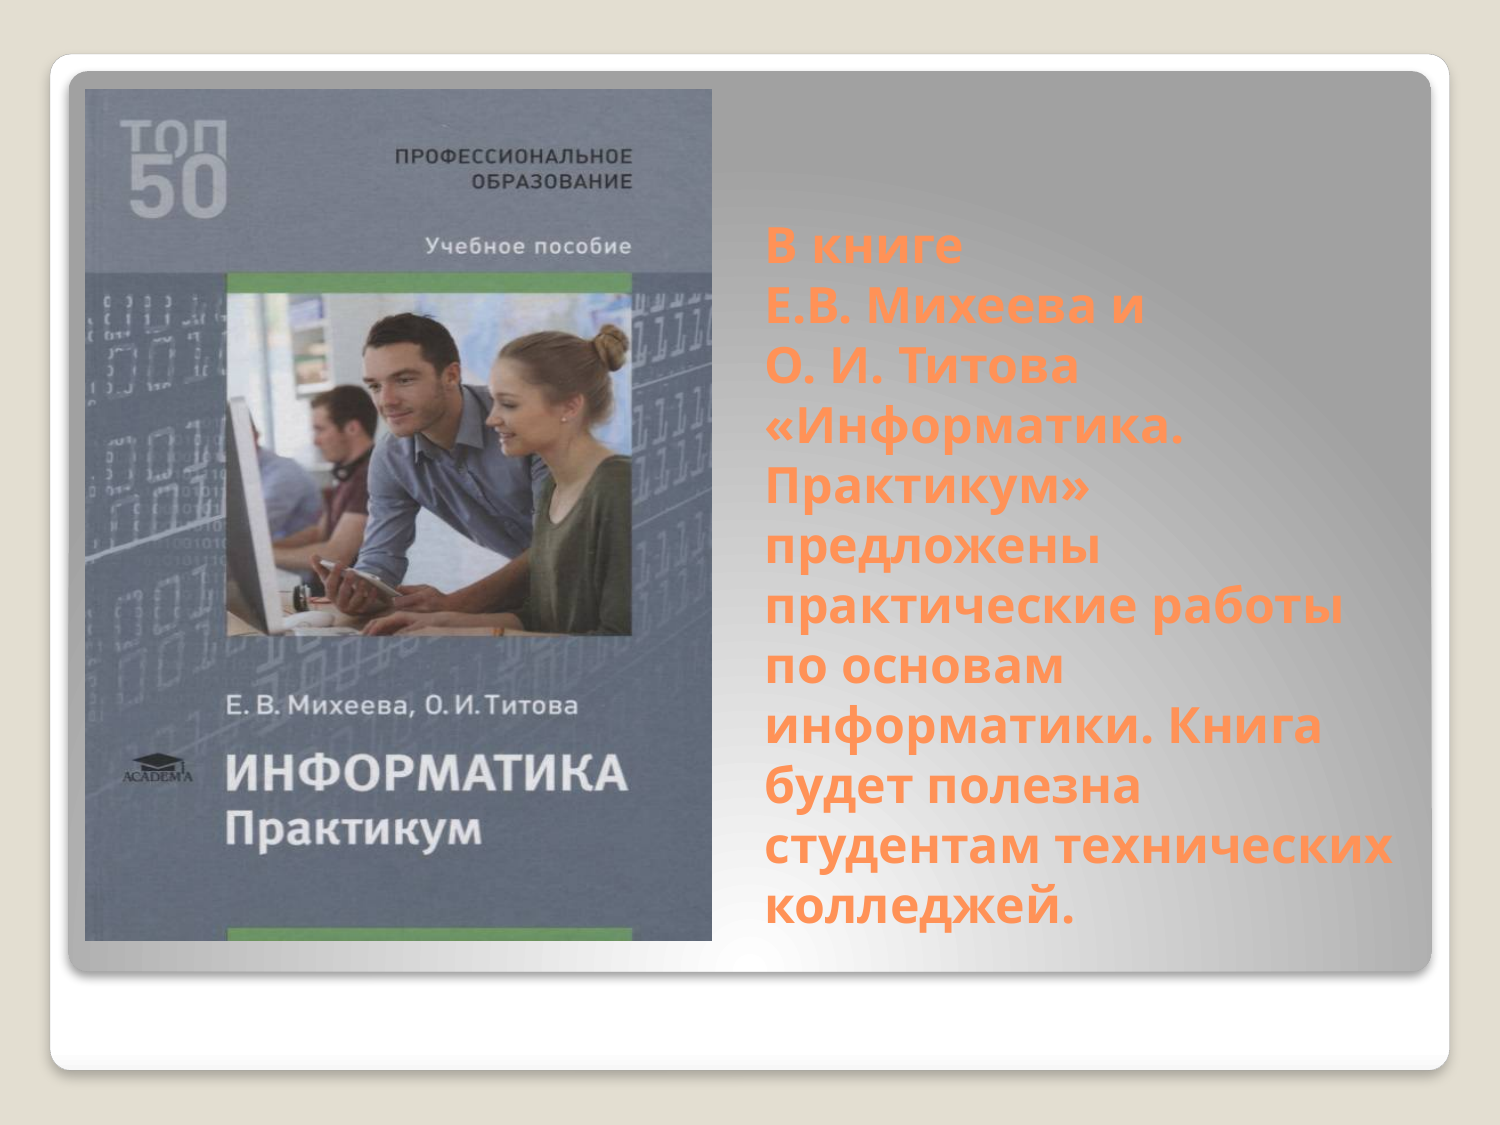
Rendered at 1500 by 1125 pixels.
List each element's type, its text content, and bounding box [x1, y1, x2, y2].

title В книге Е.В. Михеева и О. И. Титова «Информатика. Практикум» предложены практические работы по основам информатики. Книга будет полезна студентам технических колледжей. [750, 302, 1425, 941]
picture [84, 89, 712, 941]
